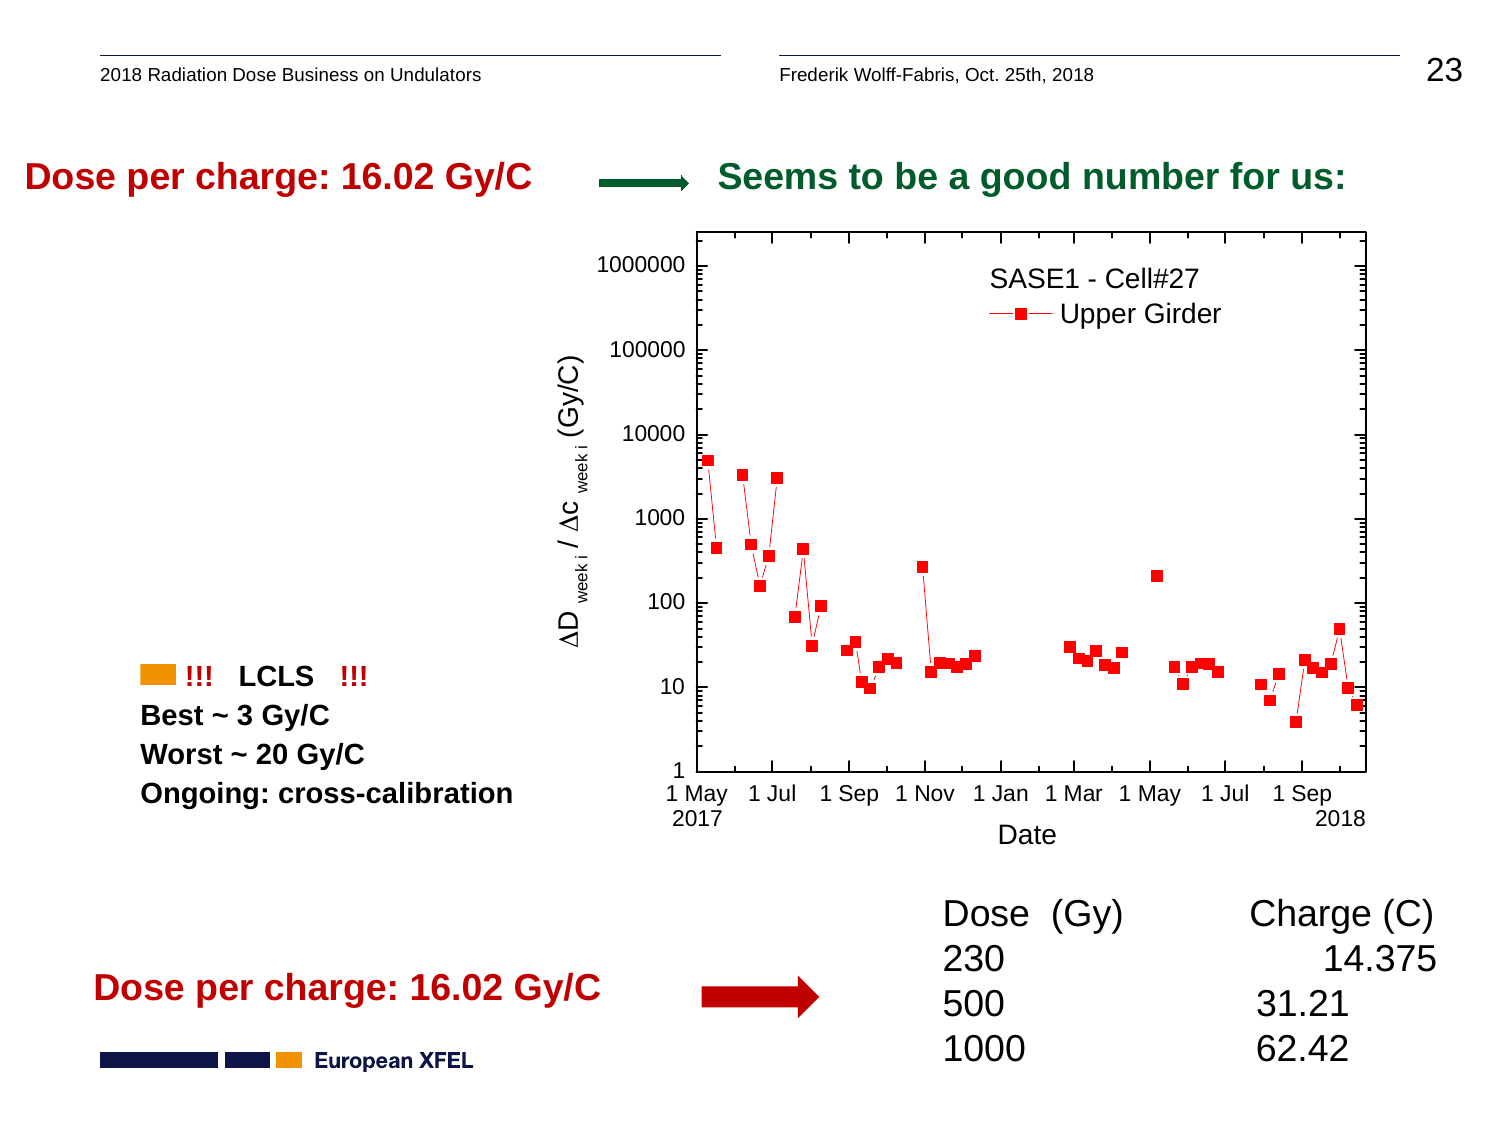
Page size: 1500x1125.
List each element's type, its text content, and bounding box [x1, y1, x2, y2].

text_box [701, 975, 820, 1019]
text_box !!! LCLS !!! Best ~ 3 Gy/C Worst ~ 20 Gy/C Ongoing: cross-calibration [125, 645, 432, 796]
text_box Dose per charge: 16.02 Gy/C [78, 955, 617, 1015]
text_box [521, 145, 1500, 899]
text_box Dose (Gy) Charge (C) 230 14.375 500 31.21 1000 62.42 [927, 899, 1453, 1077]
text_box Dose per charge: 16.02 Gy/C [9, 145, 521, 205]
